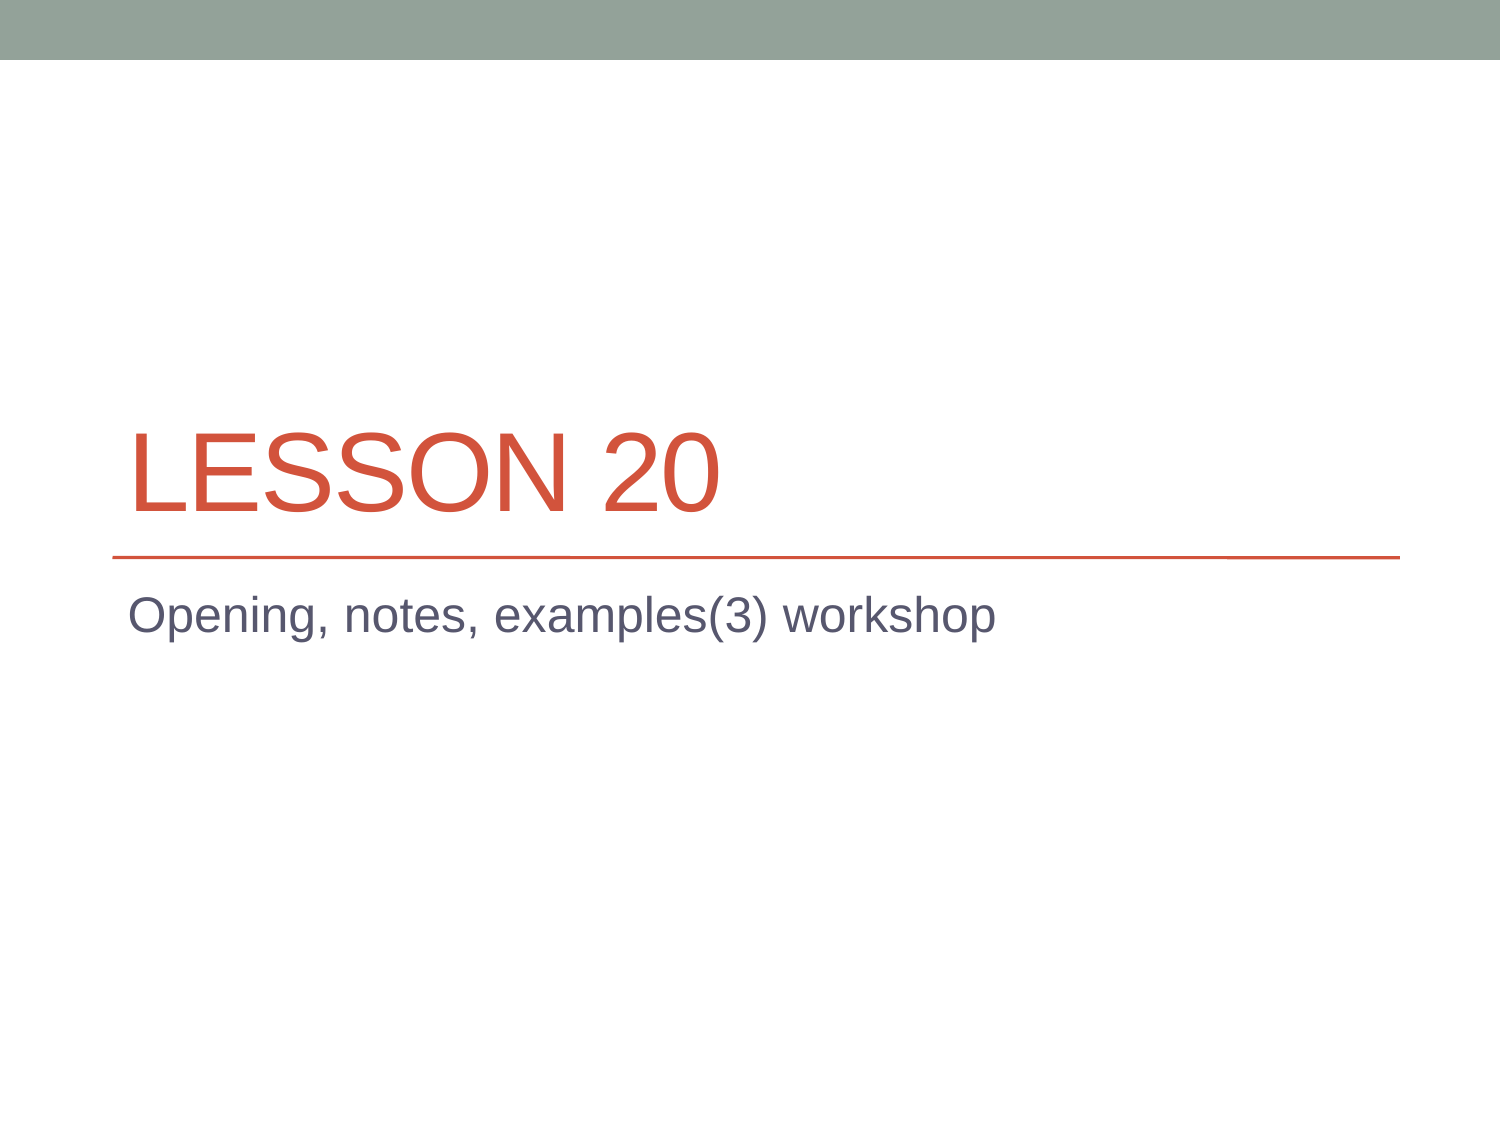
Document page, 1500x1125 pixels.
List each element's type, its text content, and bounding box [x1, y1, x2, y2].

title Lesson 20 [112, 224, 1400, 542]
subtitle Opening, notes, examples(3) workshop [112, 575, 1163, 863]
